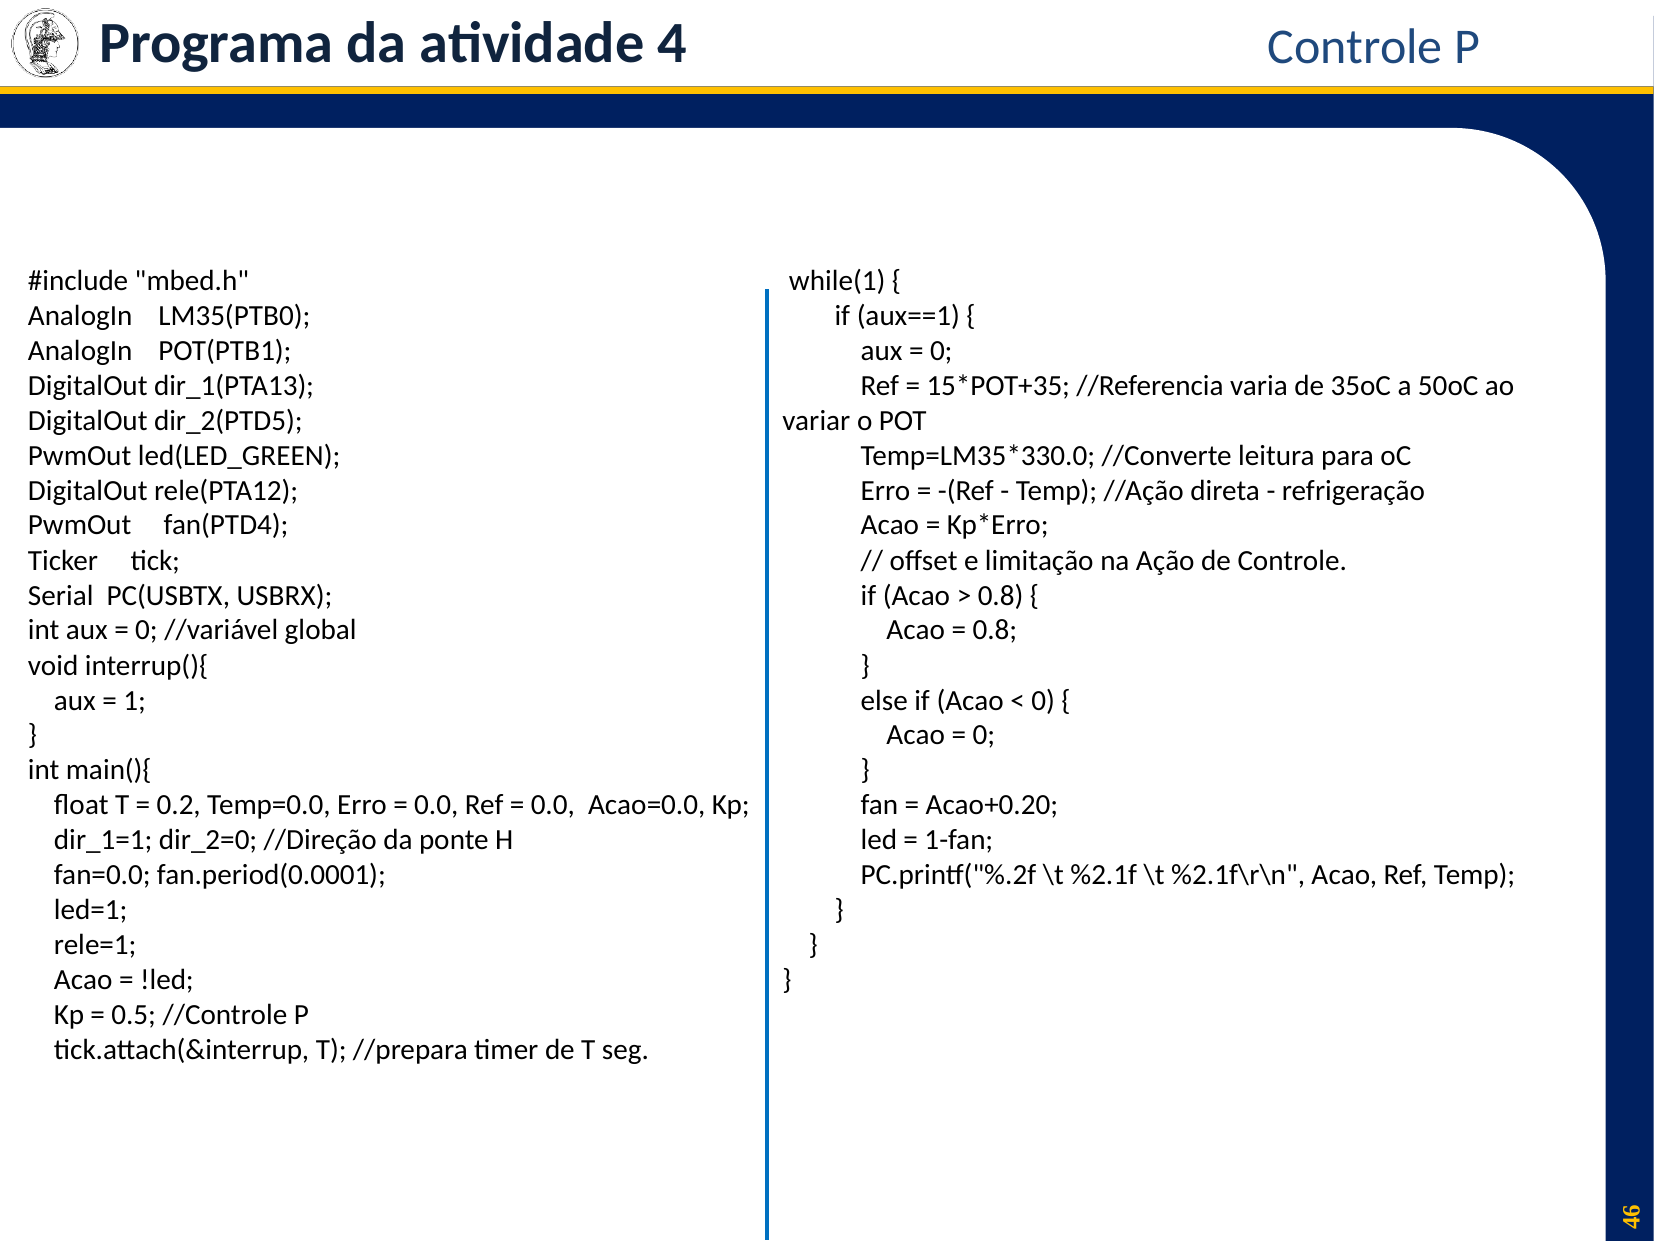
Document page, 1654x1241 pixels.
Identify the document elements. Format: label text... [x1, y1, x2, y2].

text_box #include "mbed.h" AnalogIn LM35(PTB0); AnalogIn POT(PTB1); DigitalOut dir_1(PTA13); DigitalOut dir_2(PTD5); PwmOut led(LED_GREEN); DigitalOut rele(PTA12); PwmOut fan(PTD4); Ticker tick; Serial PC(USBTX, USBRX); int aux = 0; //variável global void interrup(){ aux = 1; } int main(){ float T = 0.2, Temp=0.0, Erro = 0.0, Ref = 0.0, Acao=0.0, Kp; dir_1=1; dir_2=0; //Direção da ponte H fan=0.0; fan.period(0.0001); led=1; rele=1; Acao = !led; Kp = 0.5; //Controle P tick.attach(&interrup, T); //prepara timer de T seg. [13, 253, 767, 1073]
picture [11, 8, 79, 78]
text_box while(1) { if (aux==1) { aux = 0; Ref = 15*POT+35; //Referencia varia de 35oC a 50oC ao variar o POT Temp=LM35*330.0; //Converte leitura para oC Erro = -(Ref - Temp); //Ação direta - refrigeração Acao = Kp*Erro; // offset e limitação na Ação de Controle. if (Acao > 0.8) { Acao = 0.8; } else if (Acao < 0) { Acao = 0; } fan = Acao+0.20; led = 1-fan; PC.printf("%.2f \t %2.1f \t %2.1f\r\n", Acao, Ref, Temp); } } } [767, 253, 1595, 1003]
title Programa da atividade 4 [82, 0, 1572, 120]
